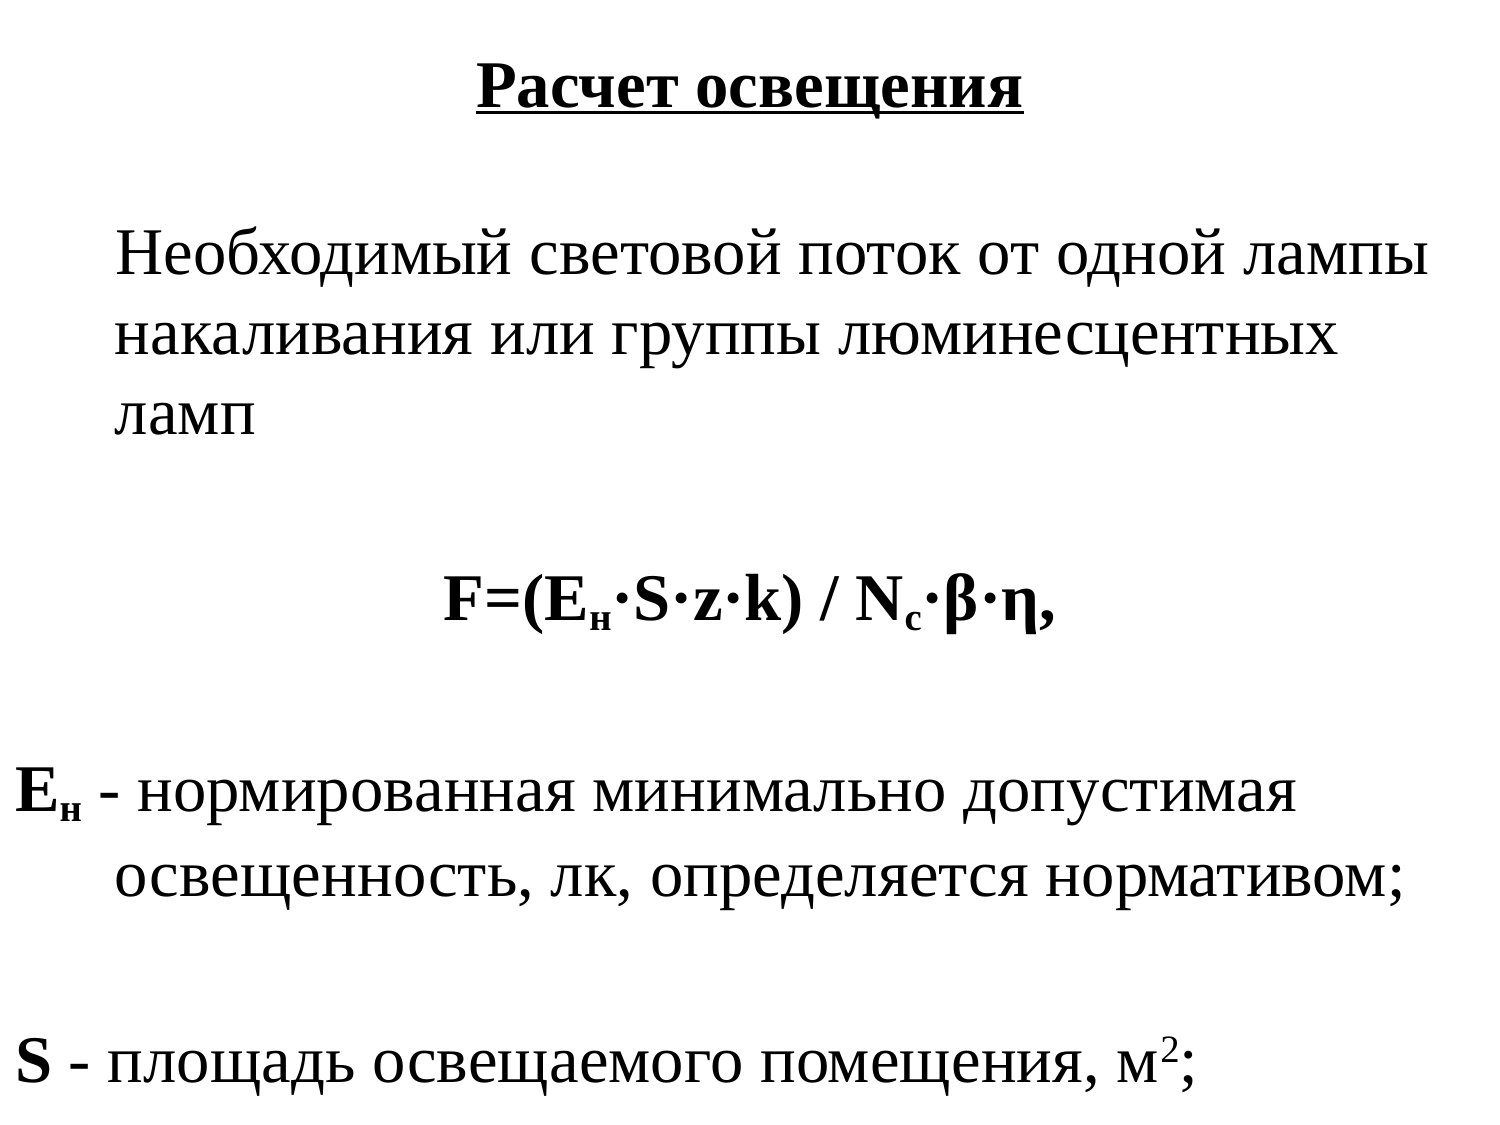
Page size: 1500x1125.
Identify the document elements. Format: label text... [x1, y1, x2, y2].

list Необходимый световой поток от одной лампы накаливания или группы люминесцентных ламп F=(Ен·S·z·k) / Nс·β·η, Ен - нормированная минимально допустимая освещенность, лк, определяется нормативом; S - площадь освещаемого помещения, м2; [0, 200, 1500, 1125]
title Расчет освещения [0, 11, 1500, 150]
